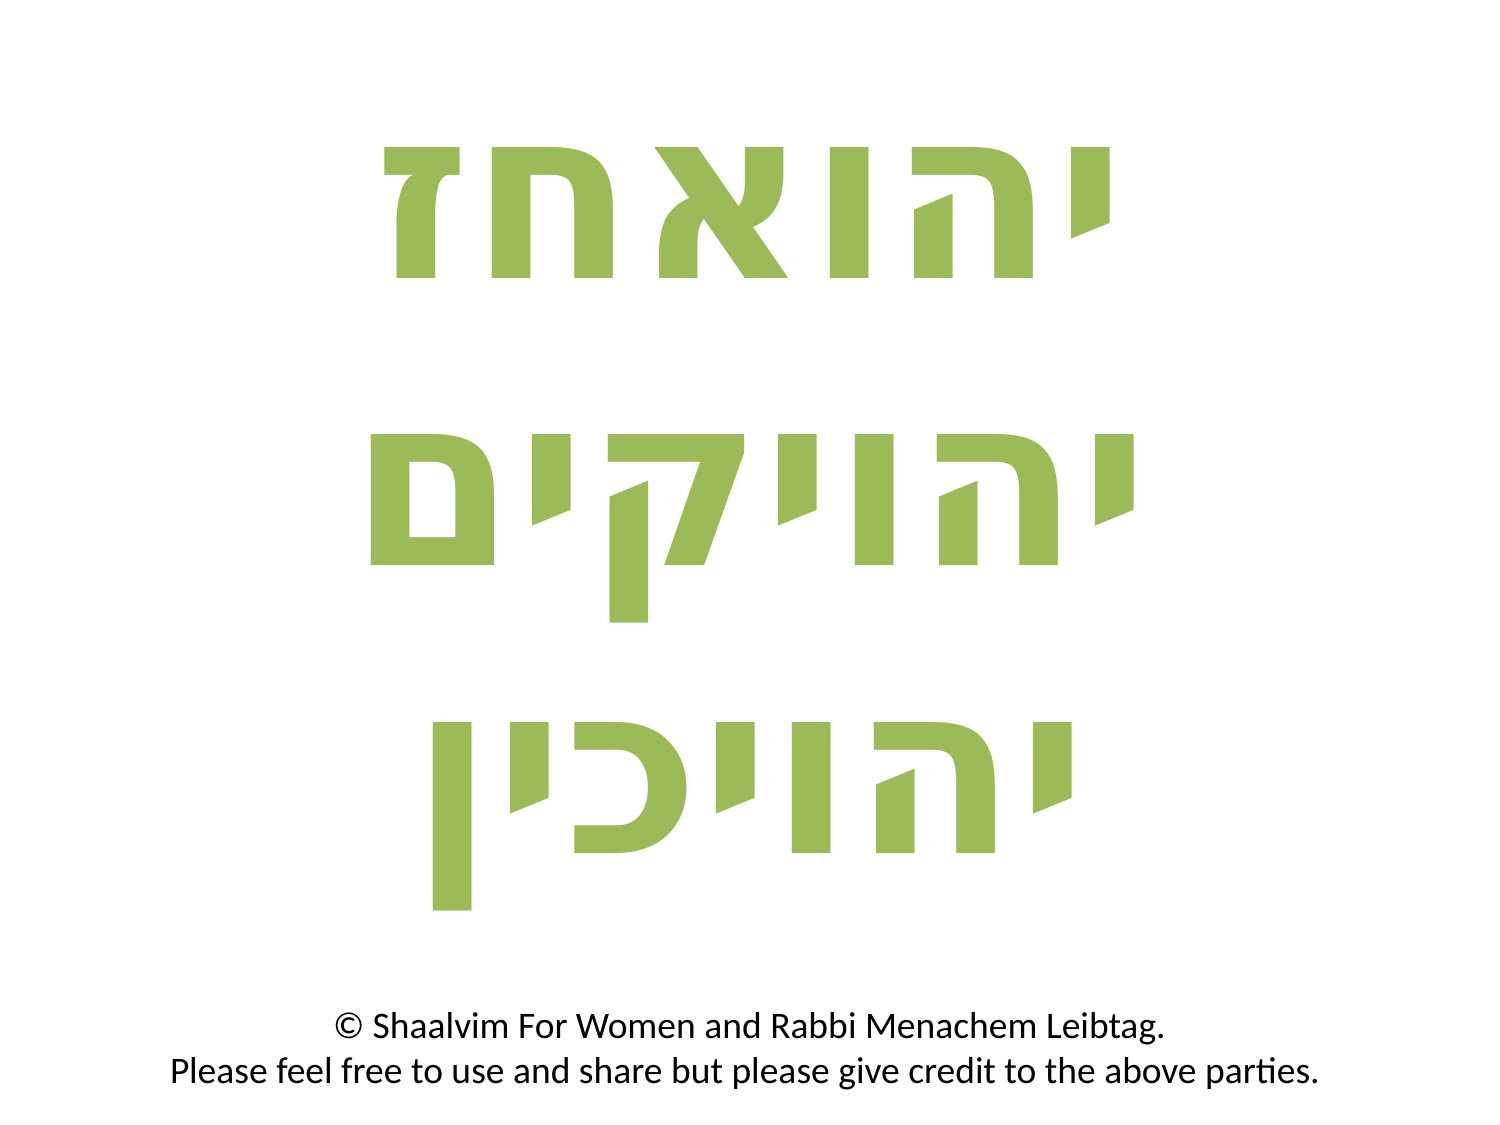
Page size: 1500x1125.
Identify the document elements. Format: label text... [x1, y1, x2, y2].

title יהואחז יהויקים יהויכין [112, 349, 1388, 591]
text_box © Shaalvim For Women and Rabbi Menachem Leibtag. Please feel free to use and share but please give credit to the above parties. [147, 993, 1353, 1099]
